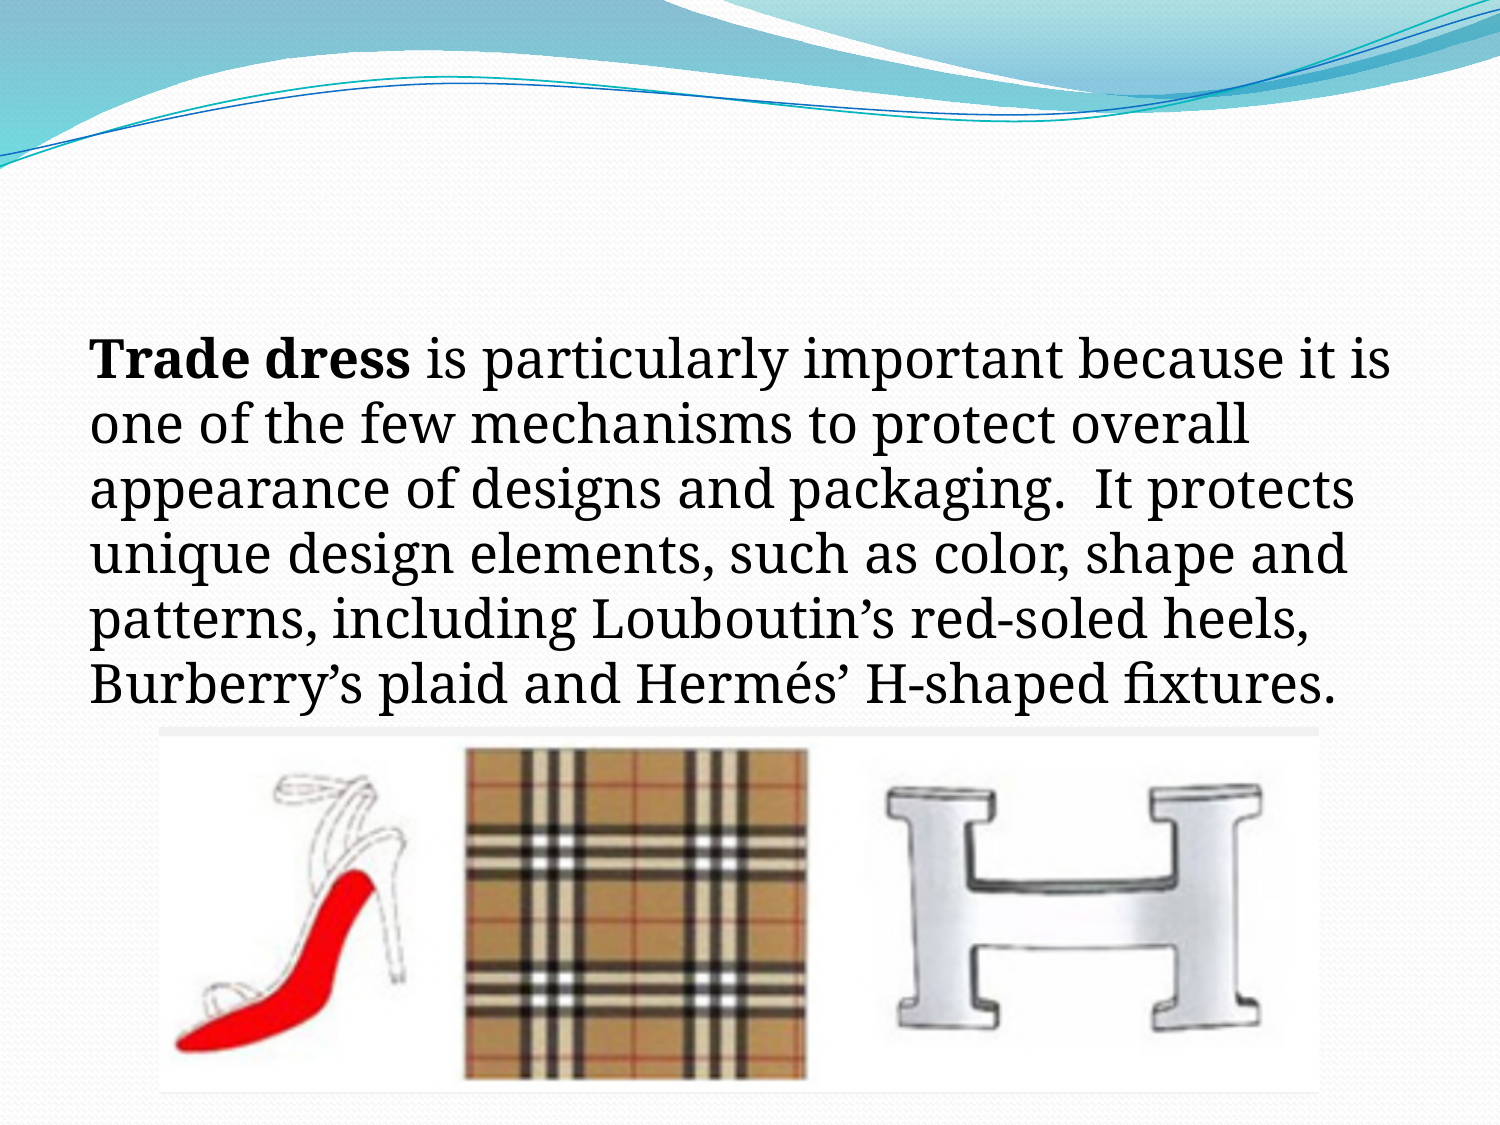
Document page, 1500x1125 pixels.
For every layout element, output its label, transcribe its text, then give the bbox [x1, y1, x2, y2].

list Trade dress is particularly important because it is one of the few mechanisms to protect overall appearance of designs and packaging. It protects unique design elements, such as color, shape and patterns, including Louboutin’s red-soled heels, Burberry’s plaid and Hermés’ H-shaped fixtures. [75, 317, 1425, 1038]
picture [159, 727, 1320, 1094]
